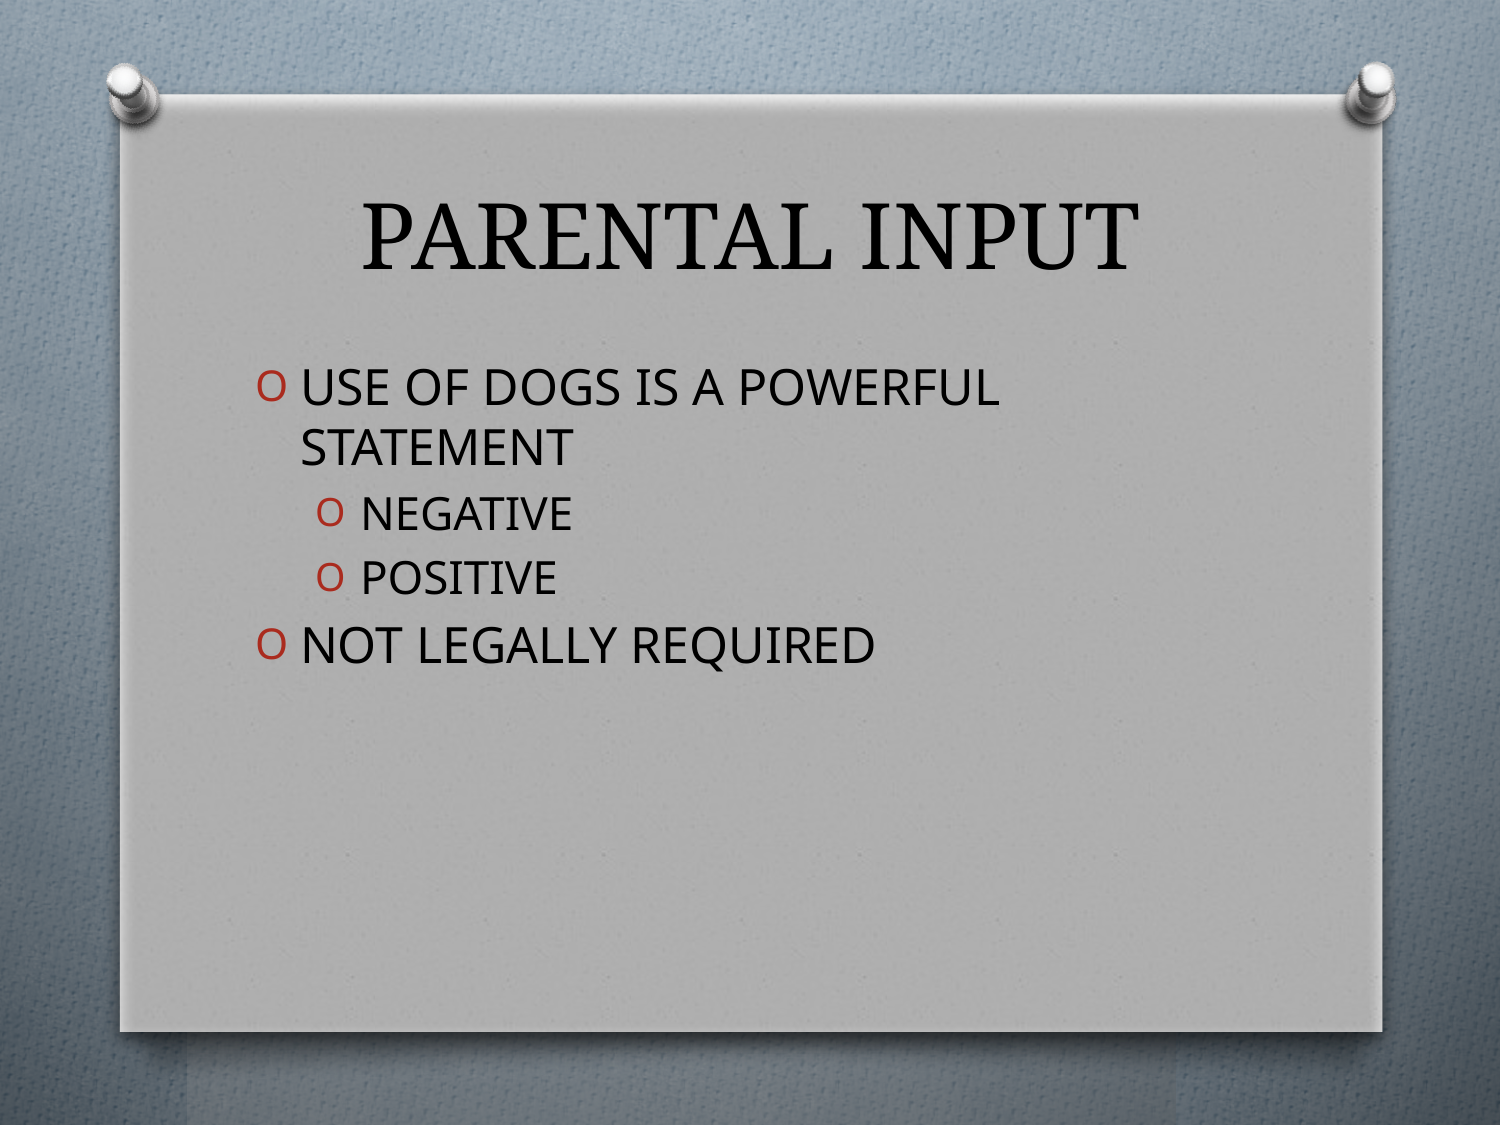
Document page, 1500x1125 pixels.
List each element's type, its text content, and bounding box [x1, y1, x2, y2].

title PARENTAL INPUT [179, 134, 1323, 332]
picture [1317, 35, 1439, 156]
picture [75, 29, 198, 153]
list USE OF DOGS IS A POWERFUL STATEMENT NEGATIVE POSITIVE NOT LEGALLY REQUIRED [240, 347, 1257, 939]
